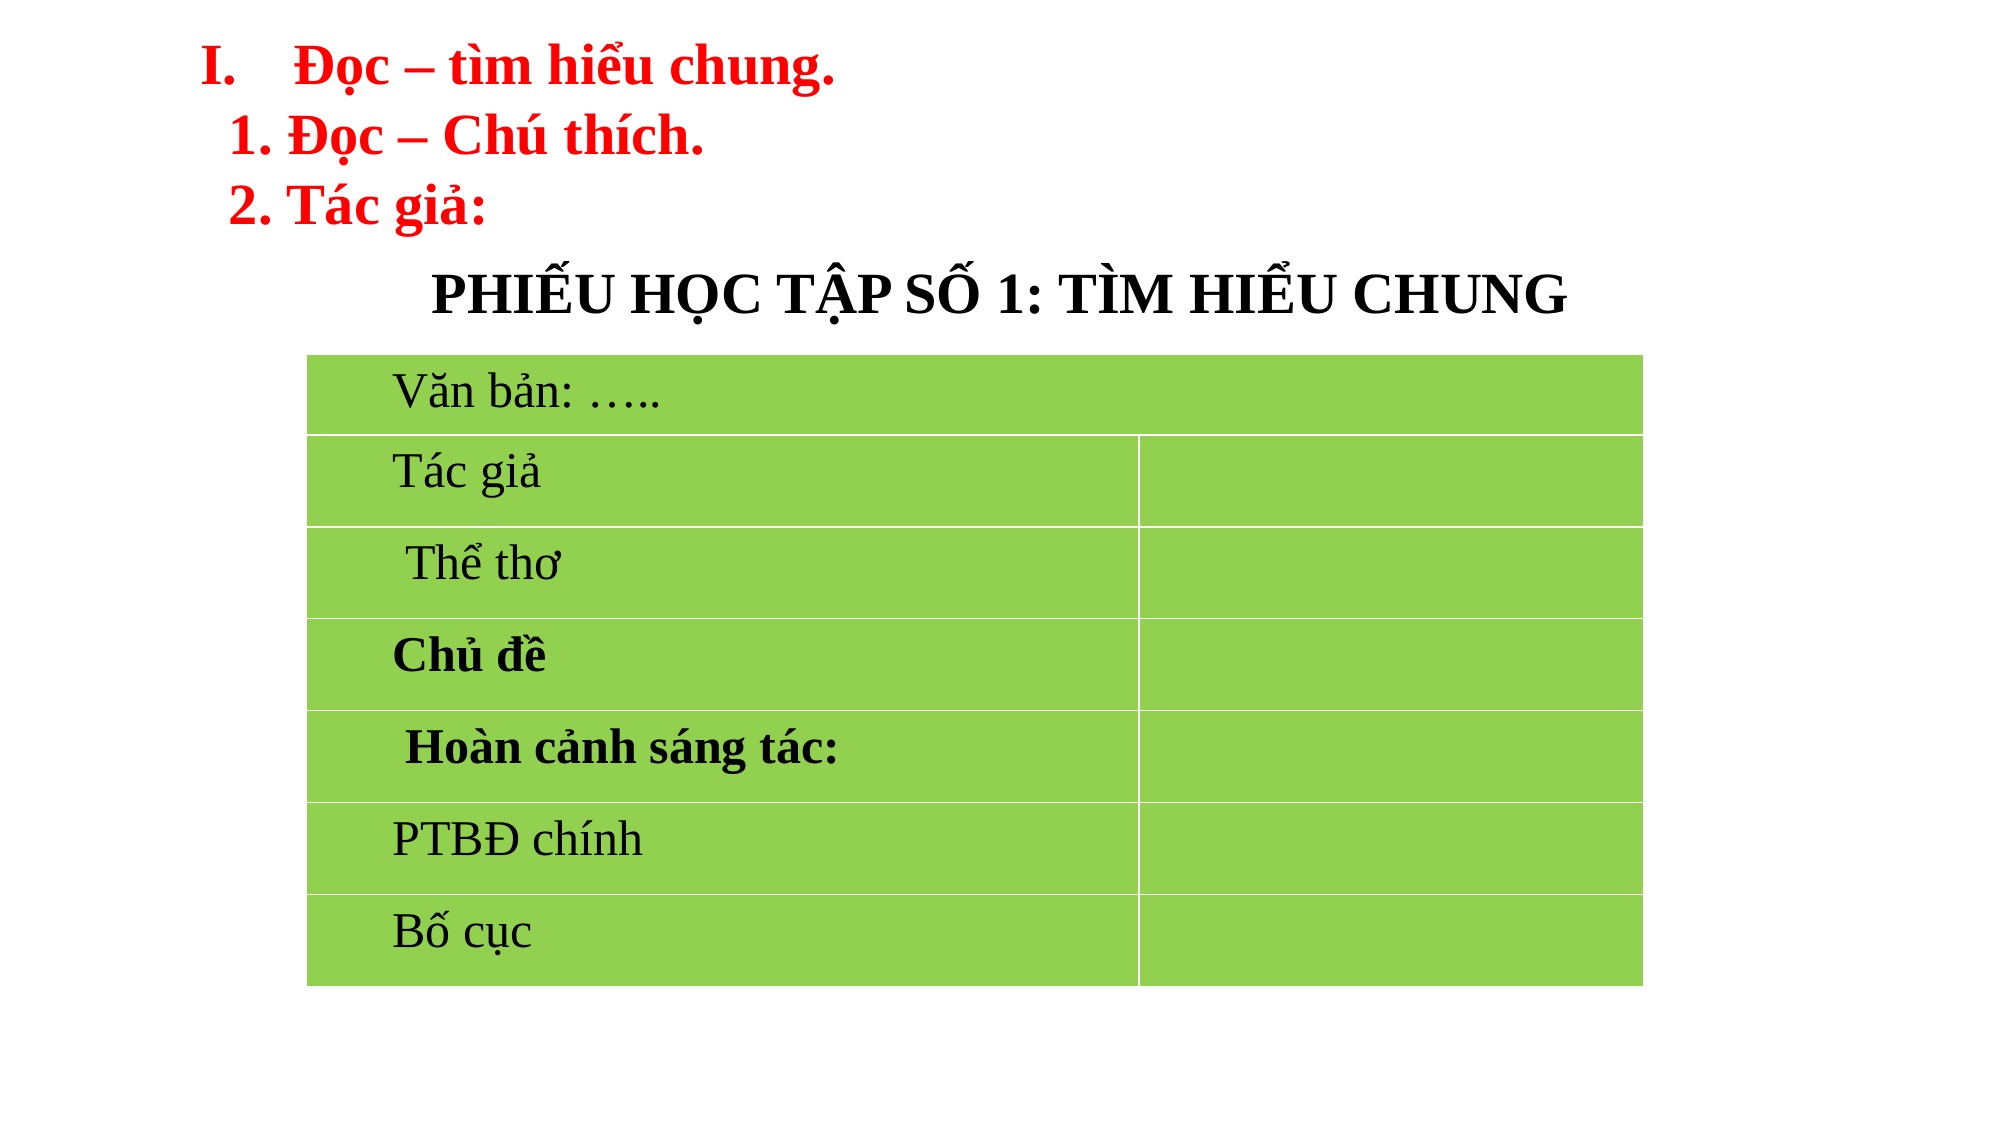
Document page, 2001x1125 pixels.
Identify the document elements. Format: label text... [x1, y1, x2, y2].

table_cell Hoàn cảnh sáng tác: [307, 711, 1138, 802]
table_cell [1140, 619, 1643, 710]
table_cell Chủ đề [307, 619, 1138, 710]
table_cell Bố cục [307, 895, 1138, 986]
text_box Đọc – tìm hiểu chung. 1. Đọc – Chú thích. 2. Tác giả: [185, 18, 1005, 244]
table_cell [1140, 528, 1643, 618]
table_cell [1140, 436, 1643, 526]
table_cell [1140, 711, 1643, 802]
text_box PHIẾU HỌC TẬP SỐ 1: TÌM HIỂU CHUNG [417, 248, 1593, 334]
table_cell Thể thơ [307, 528, 1138, 618]
table_cell Tác giả [307, 436, 1138, 526]
table_cell [1140, 803, 1643, 894]
table_cell PTBĐ chính [307, 803, 1138, 894]
table_header Văn bản: ….. [307, 355, 1643, 434]
table_cell [1140, 895, 1643, 986]
